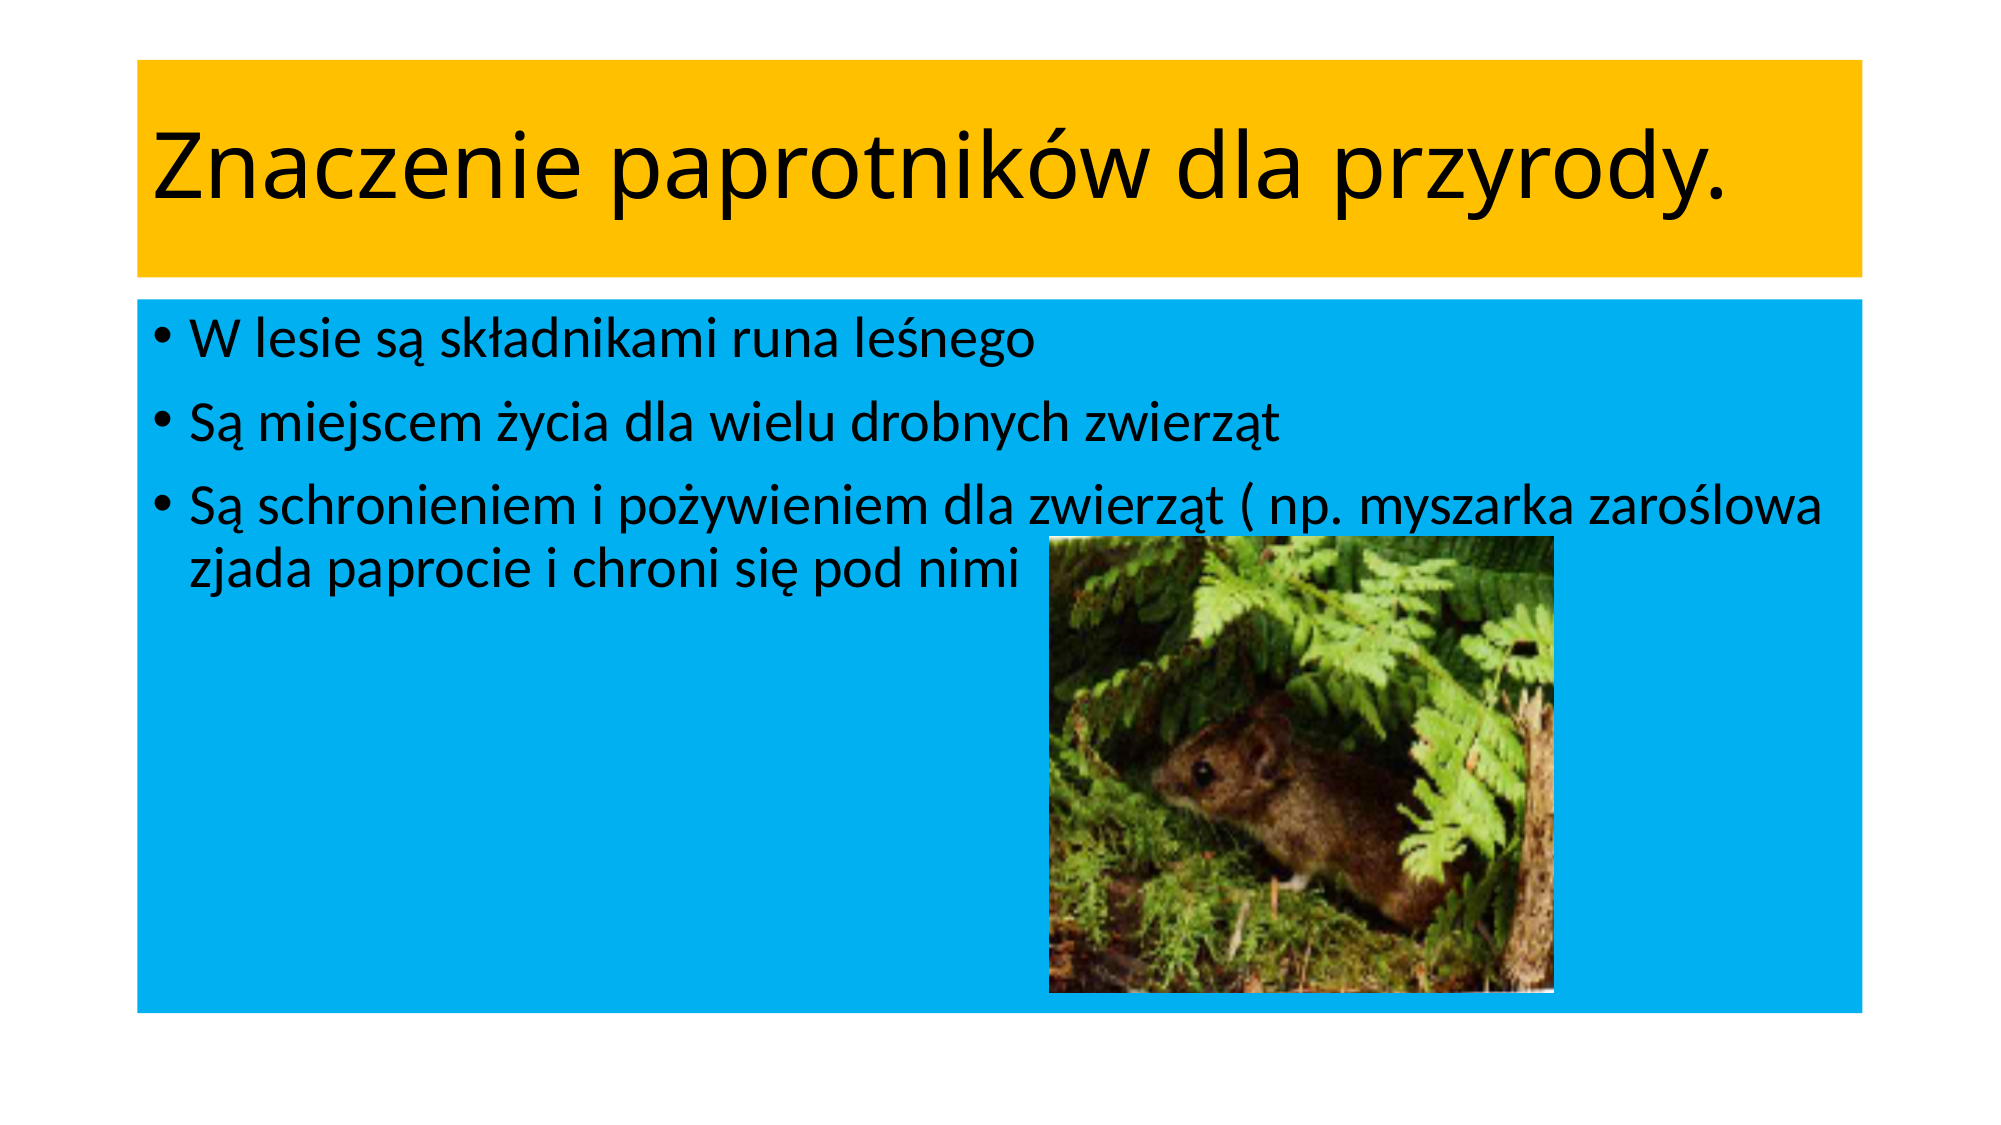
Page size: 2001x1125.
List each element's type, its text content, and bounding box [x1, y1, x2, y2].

title Znaczenie paprotników dla przyrody. [137, 59, 1863, 278]
picture [1050, 537, 1553, 992]
list W lesie są składnikami runa leśnego Są miejscem życia dla wielu drobnych zwierząt Są schronieniem i pożywieniem dla zwierząt ( np. myszarka zaroślowa zjada paprocie i chroni się pod nimi [137, 299, 1863, 1014]
